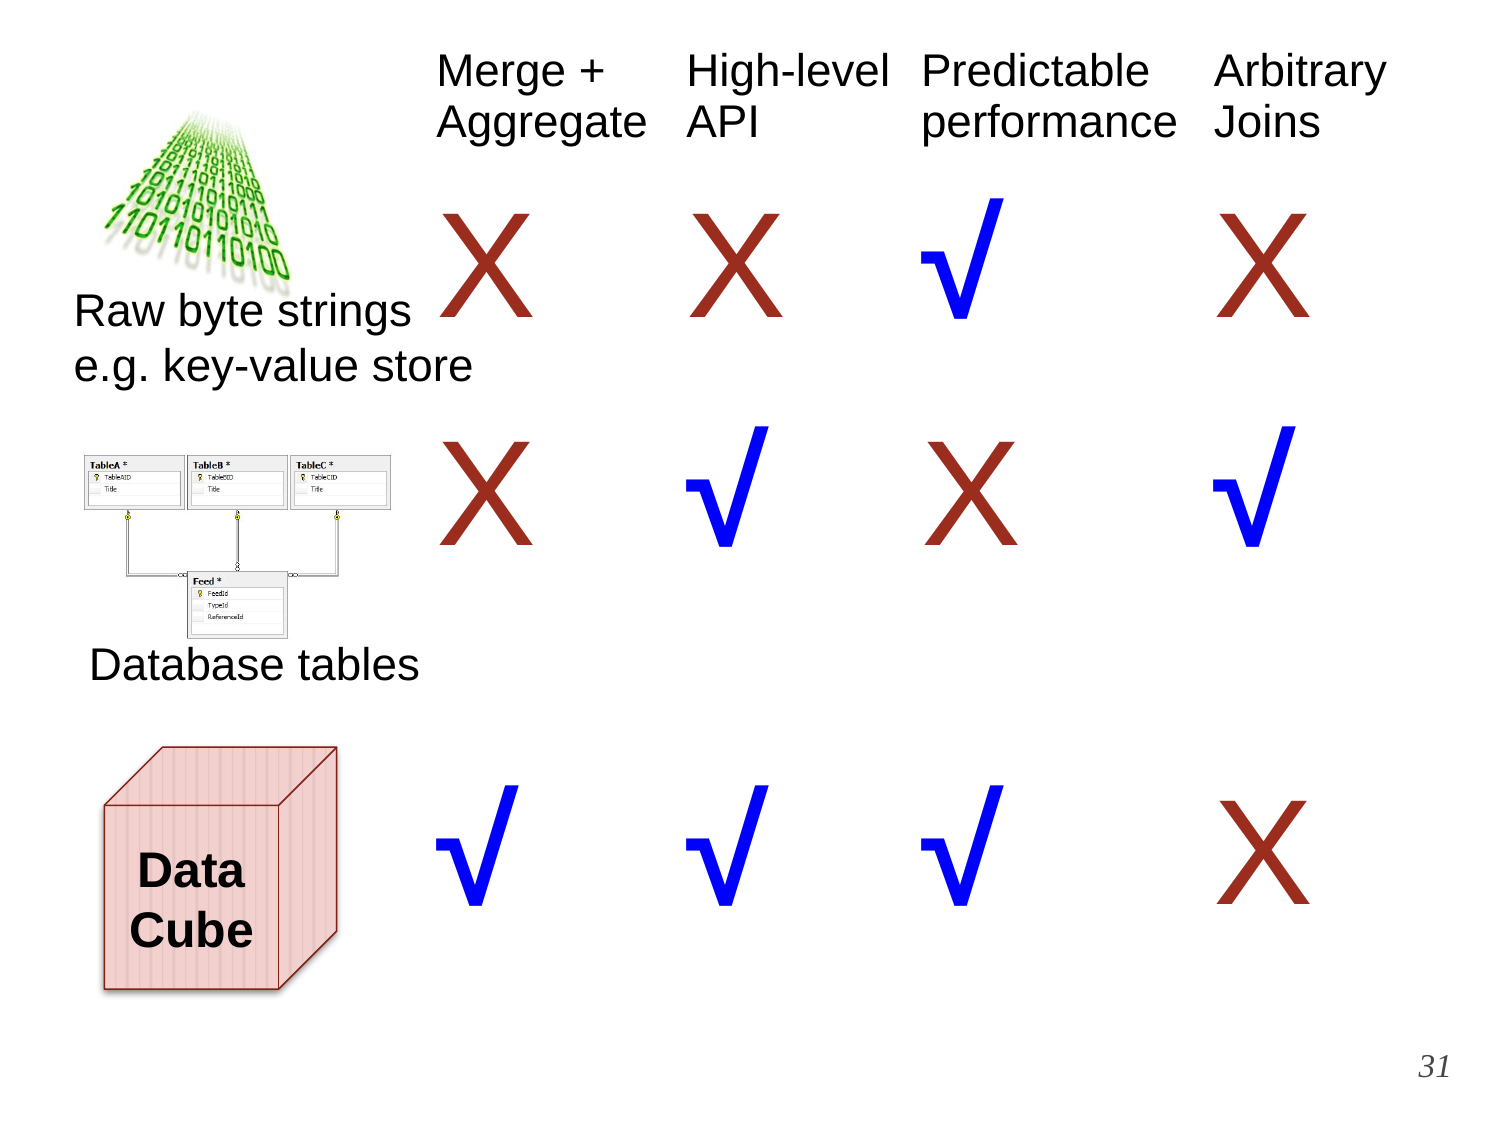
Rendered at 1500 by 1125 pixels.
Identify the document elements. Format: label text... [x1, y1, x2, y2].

title Bandwidth Costs [108, 748, 333, 804]
text_box Raw byte strings e.g. key-value store [58, 273, 421, 399]
table_cell X [1199, 761, 1426, 1060]
table_cell X [421, 174, 671, 402]
table_cell √ [671, 402, 906, 761]
table_header Merge + Aggregate [421, 37, 671, 174]
table_cell X [671, 174, 906, 402]
table_header Predictable performance [906, 37, 1199, 174]
table_cell √ [671, 761, 906, 1060]
table_cell √ [421, 761, 671, 1060]
text_box Data Cube [103, 746, 338, 990]
picture [74, 446, 398, 643]
text_box Database tables [74, 627, 421, 697]
slide_number 31 [1370, 1033, 1468, 1094]
table_cell X [421, 402, 671, 761]
table_cell X [906, 402, 1199, 761]
table_cell √ [1199, 402, 1426, 761]
table_cell √ [906, 174, 1199, 402]
table_header Arbitrary Joins [1199, 37, 1426, 174]
picture [98, 103, 296, 301]
table_header High-level API [671, 37, 906, 174]
table_cell X [1199, 174, 1426, 402]
table_cell √ [906, 761, 1199, 1060]
